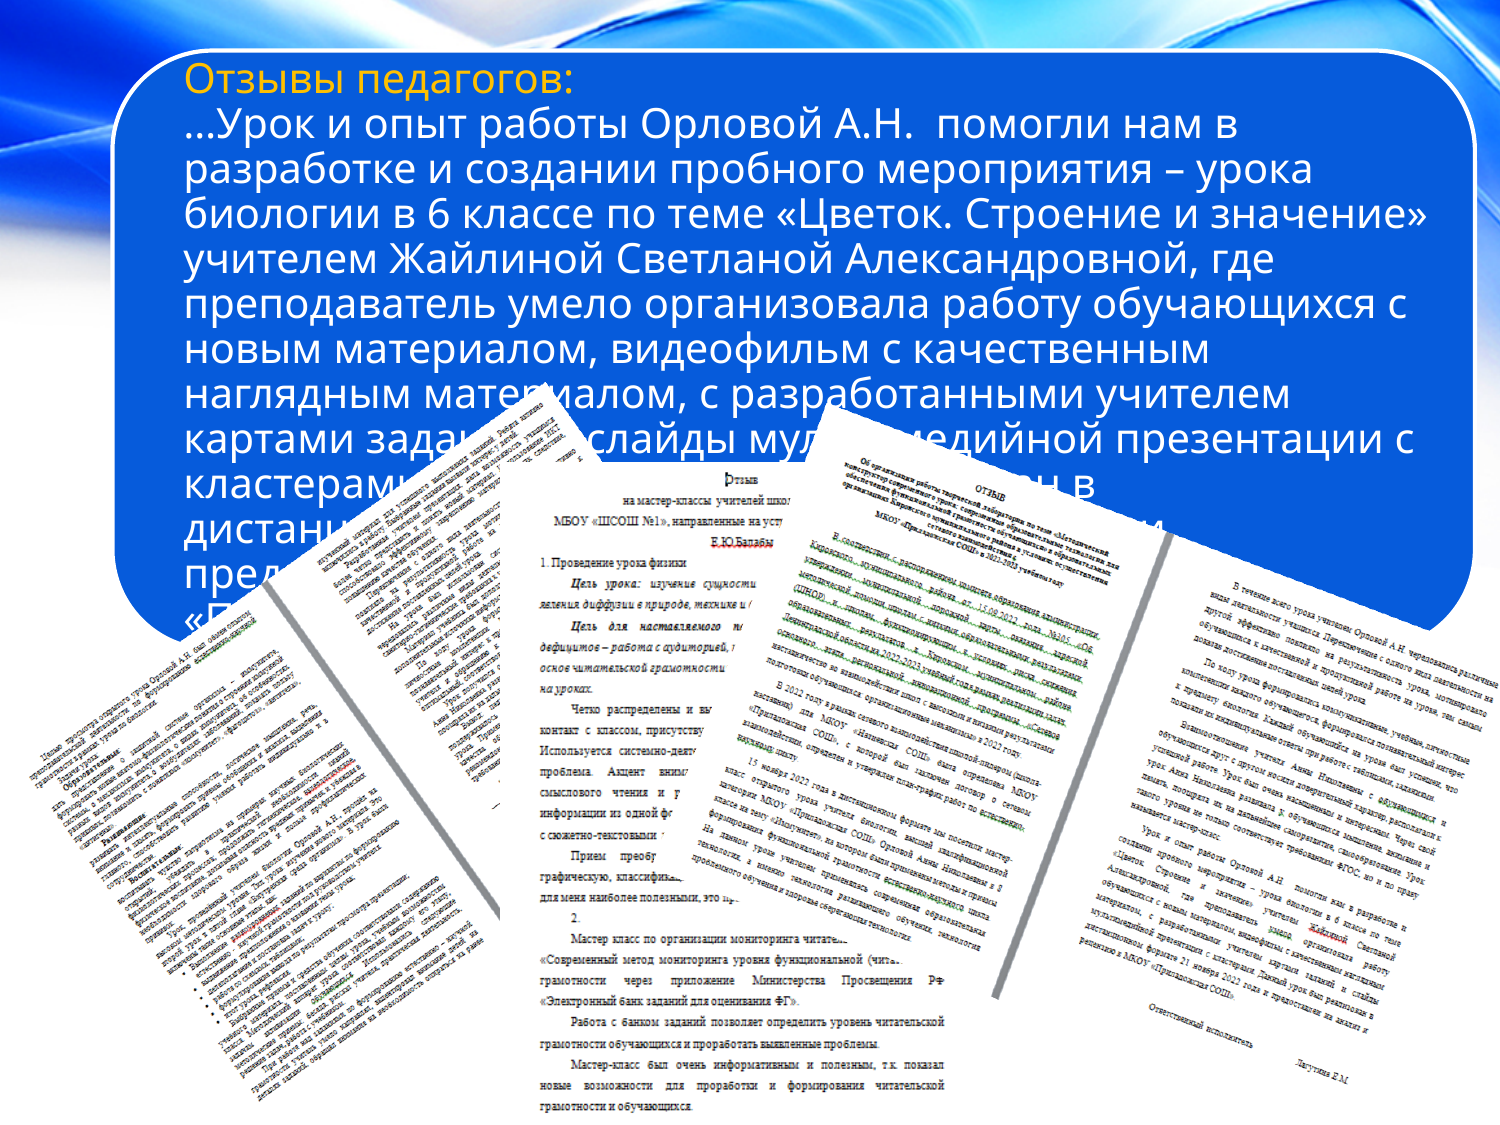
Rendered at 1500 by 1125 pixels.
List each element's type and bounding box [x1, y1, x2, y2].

picture [0, 0, 1500, 1125]
list [59, 535, 494, 979]
text_box [112, 49, 1476, 651]
